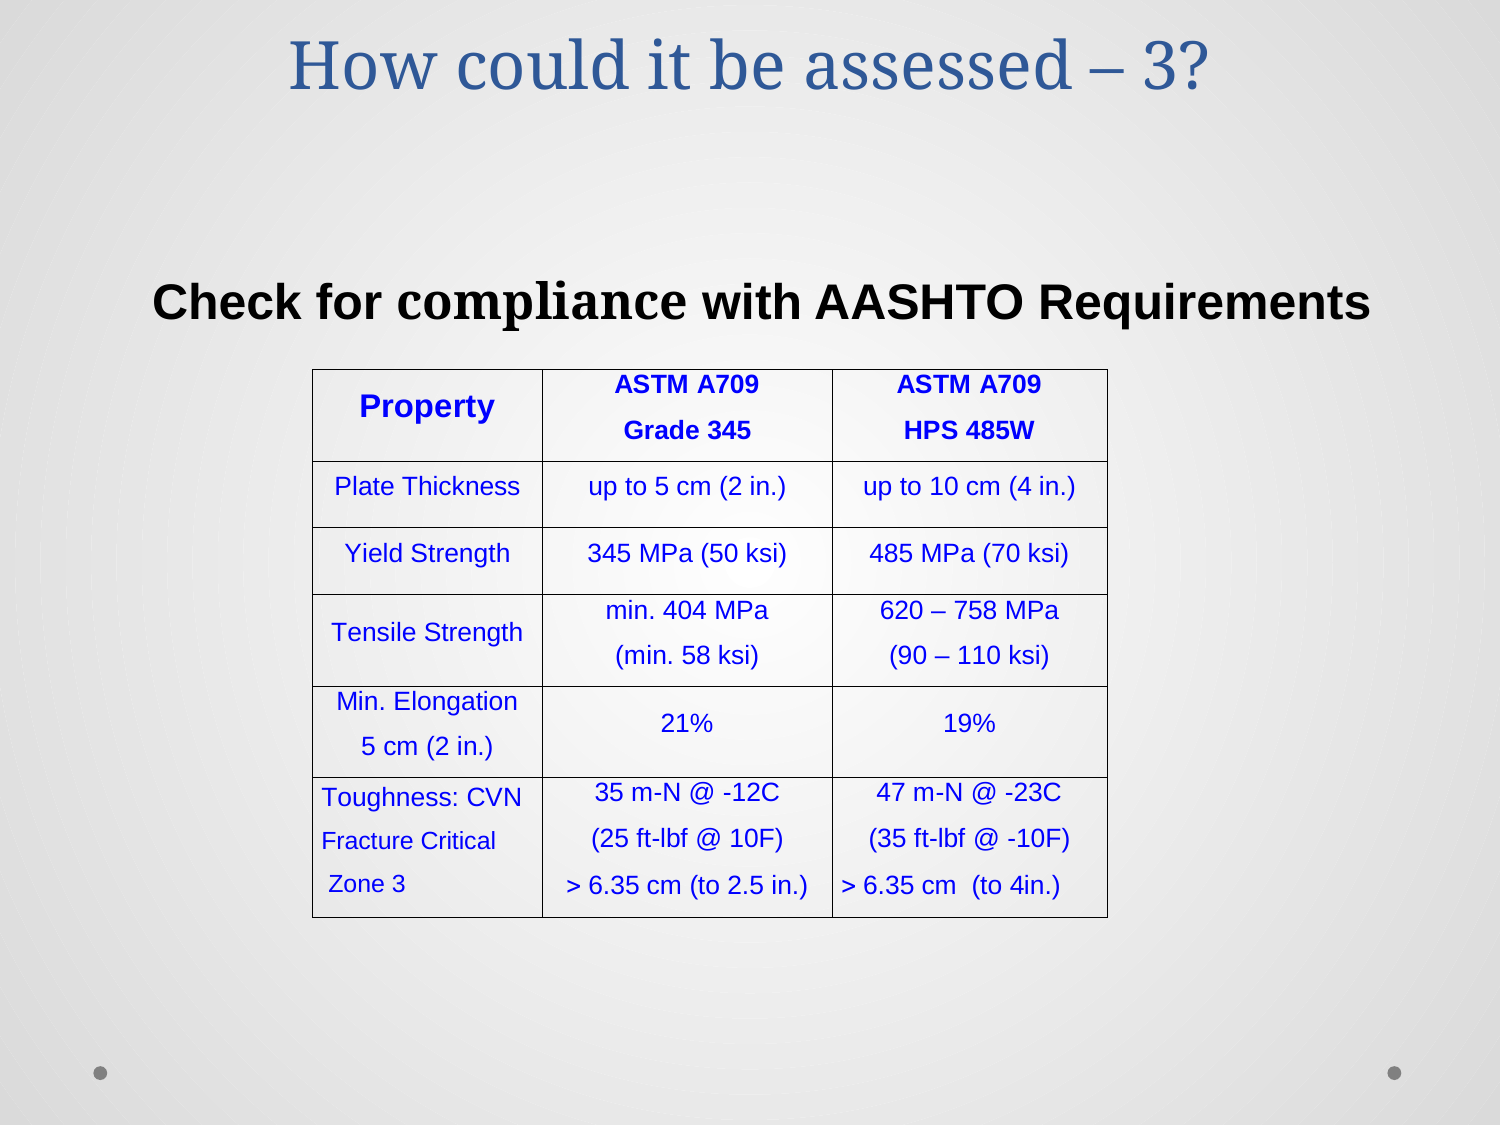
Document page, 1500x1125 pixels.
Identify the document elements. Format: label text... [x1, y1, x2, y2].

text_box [287, 350, 1403, 1113]
text_box How could it be assessed – 3? [112, 0, 1388, 125]
text_box Check for compliance with AASHTO Requirements [62, 261, 1413, 337]
